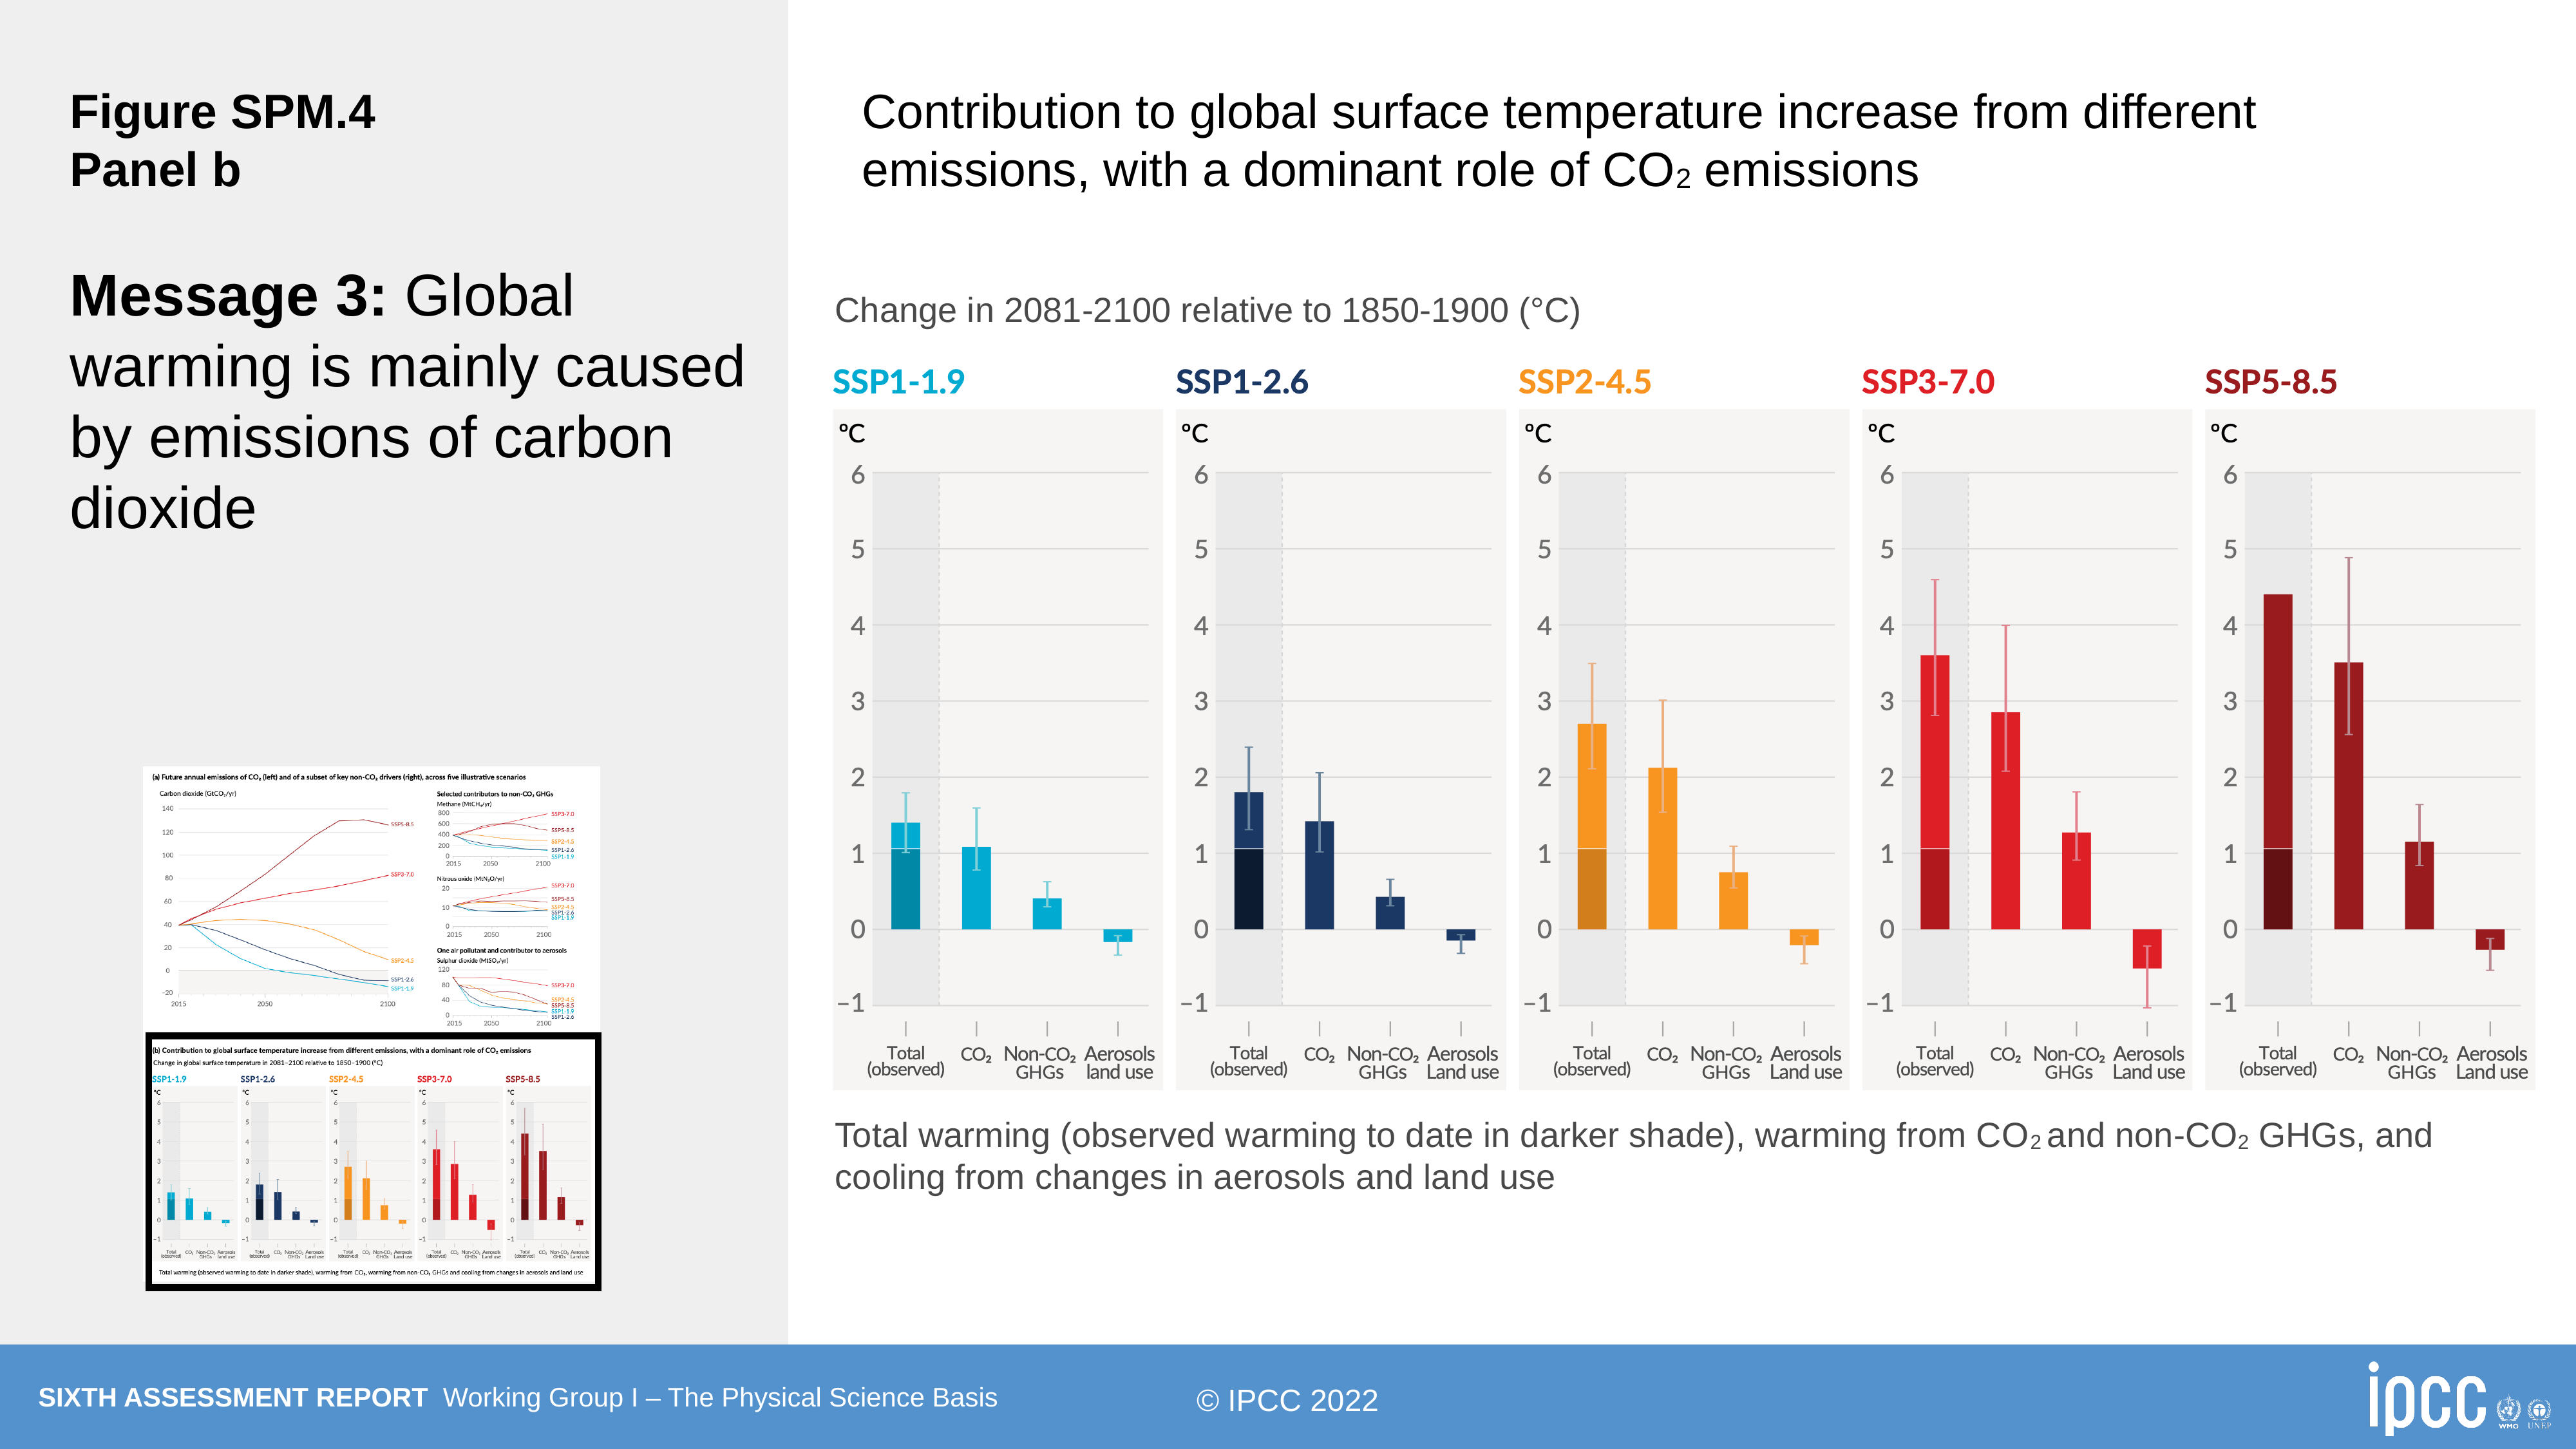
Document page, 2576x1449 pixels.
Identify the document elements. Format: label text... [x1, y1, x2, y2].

text_box Message 3: Global warming is mainly caused by emissions of carbon dioxide [57, 244, 779, 553]
text_box [148, 1282, 599, 1288]
text_box Figure SPM.4 Panel b [57, 67, 457, 209]
picture [143, 766, 601, 1282]
text_box Total warming (observed warming to date in darker shade), warming from CO2 and non-CO2 GHGs, and cooling from changes in aerosols and land use [822, 1171, 2547, 1209]
picture [2369, 1361, 2551, 1436]
picture [797, 234, 2572, 1171]
text_box Contribution to global surface temperature increase from different emissions, with a dominant role of CO2 emissions [849, 67, 2385, 209]
